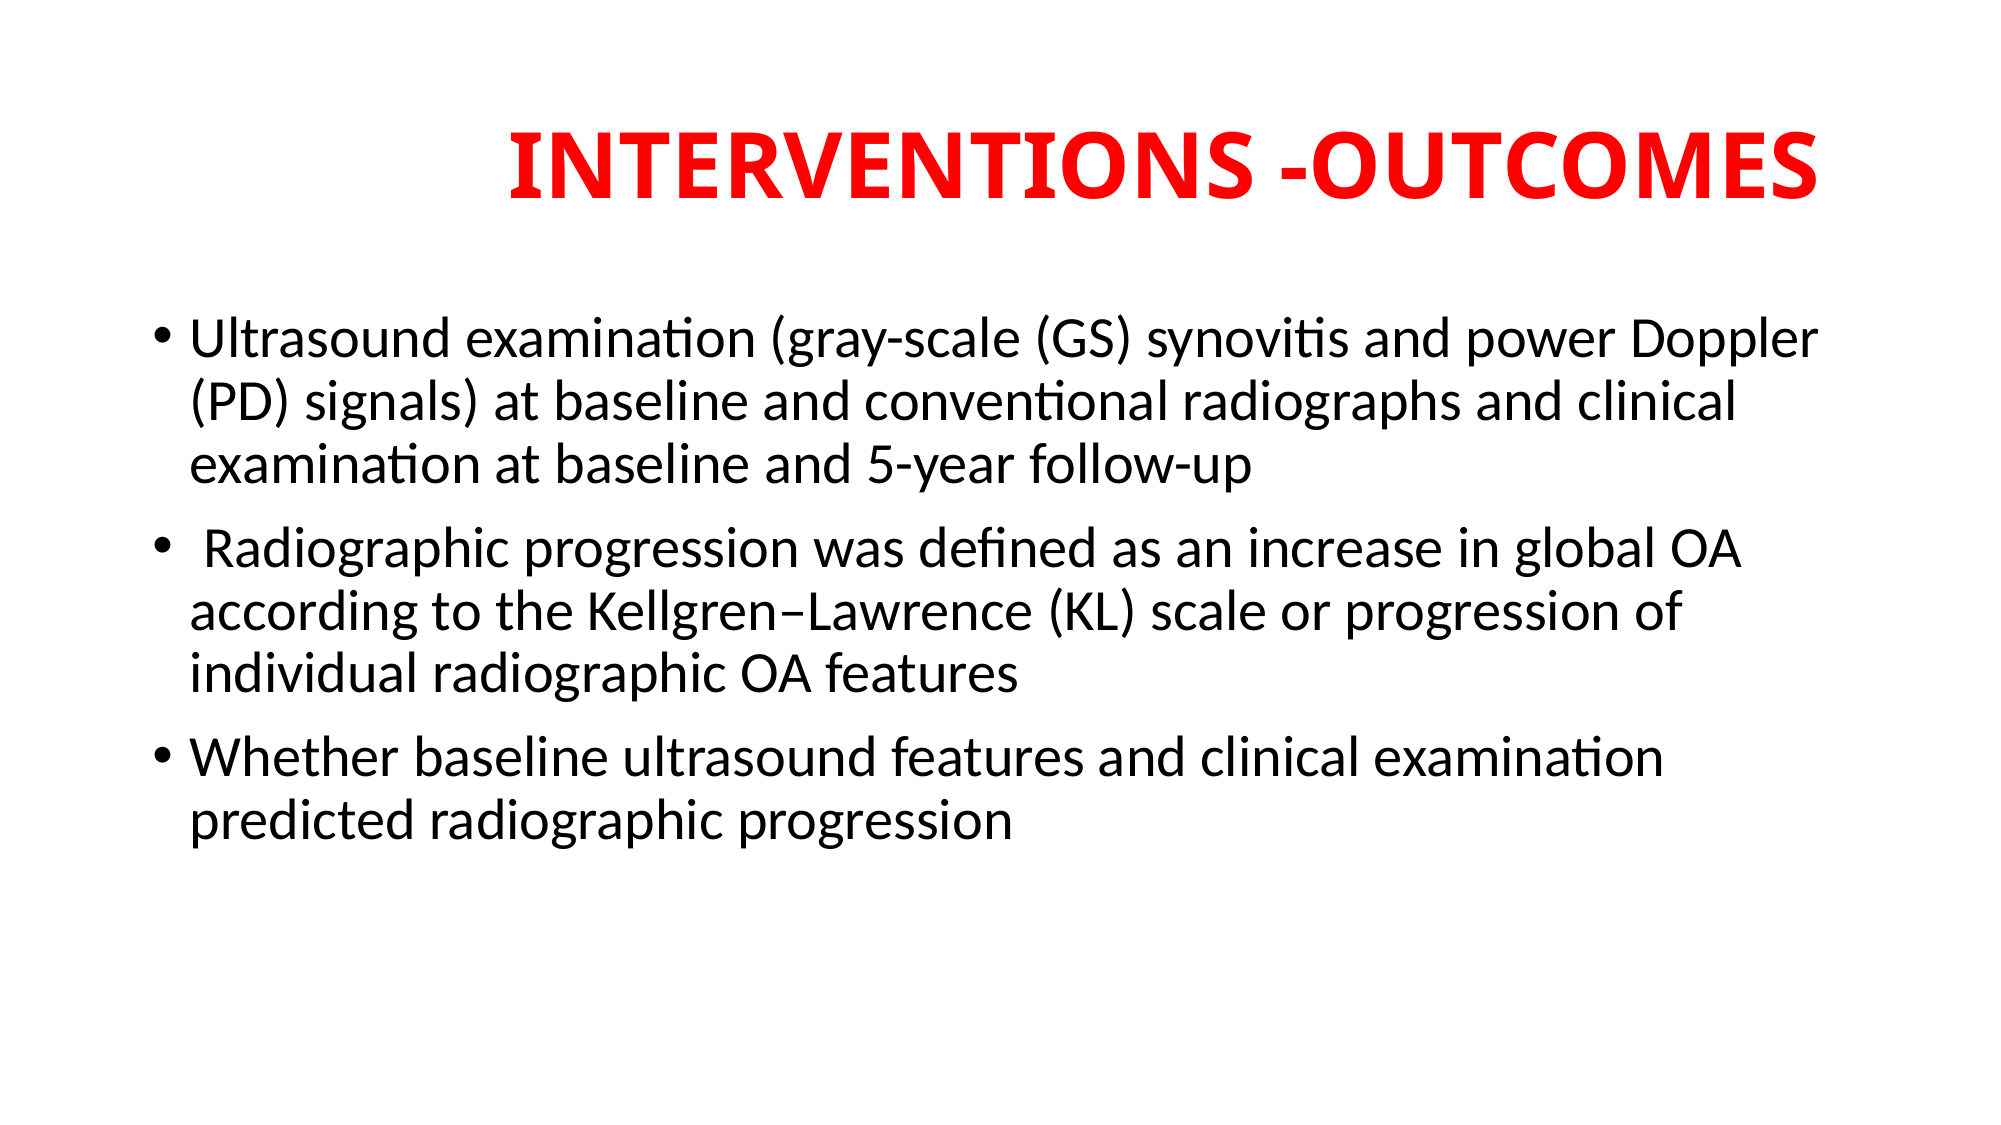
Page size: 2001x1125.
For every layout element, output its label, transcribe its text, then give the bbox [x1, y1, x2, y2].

title INTERVENTIONS -OUTCOMES [137, 59, 1863, 278]
list Ultrasound examination (gray-scale (GS) synovitis and power Doppler (PD) signals) at baseline and conventional radiographs and clinical examination at baseline and 5-year follow-up Radiographic progression was defined as an increase in global OA according to the Kellgren–Lawrence (KL) scale or progression of individual radiographic OA features Whether baseline ultrasound features and clinical examination predicted radiographic progression [137, 299, 1863, 1014]
